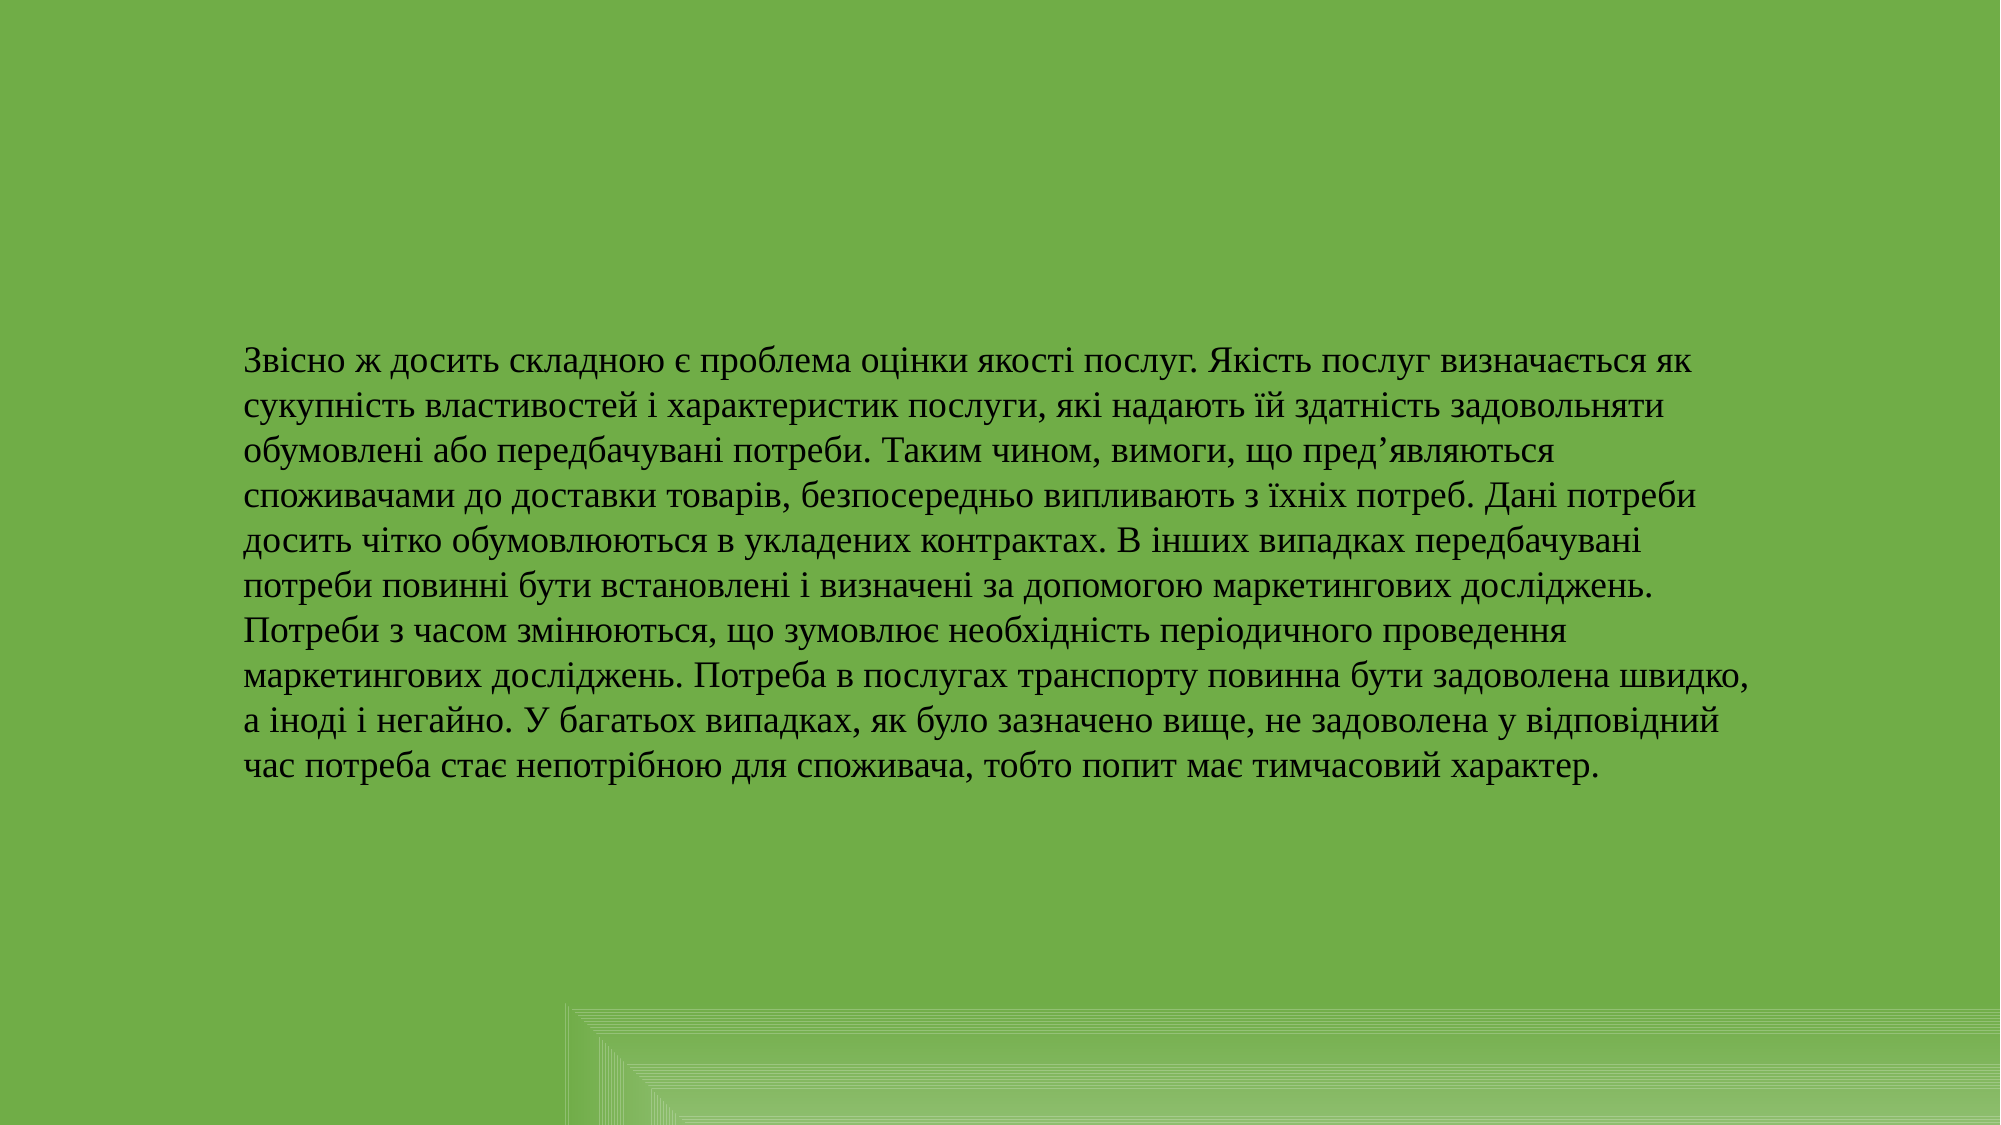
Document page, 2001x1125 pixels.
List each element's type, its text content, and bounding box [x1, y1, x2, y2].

text_box Звісно ж досить складною є проблема оцінки якості послуг. Якість послуг визначається як сукупність властивостей і характеристик послуги, які надають їй здатність задовольняти обумовлені або передбачувані потреби. Таким чином, вимоги, що пред’являються споживачами до доставки товарів, безпосередньо випливають з їхніх потреб. Дані потреби досить чітко обумовлюються в укладених контрактах. В інших випадках передбачувані потреби повинні бути встановлені і визначені за допомогою маркетингових досліджень. Потреби з часом змінюються, що зумовлює необхідність періодичного проведення маркетингових досліджень. Потреба в послугах транспорту повинна бути задоволена швидко, а іноді і негайно. У багатьох випадках, як було зазначено вище, не задоволена у відповідний час потреба стає непотрібною для споживача, тобто попит має тимчасовий характер. [228, 327, 1772, 793]
